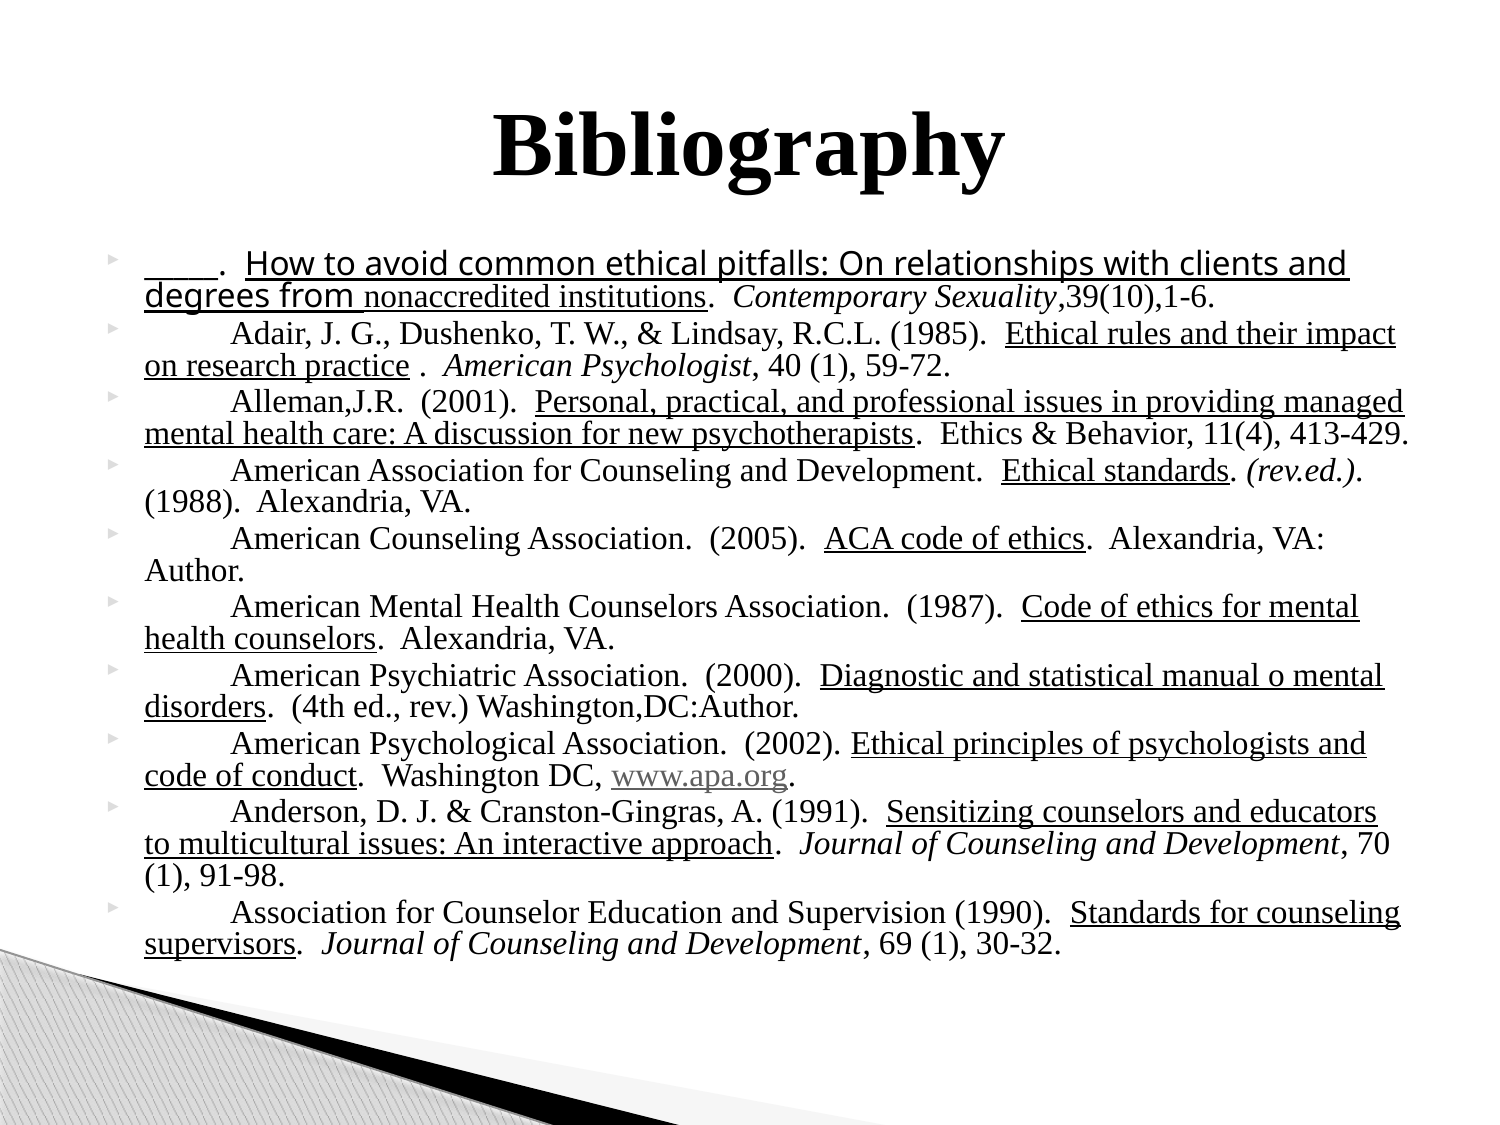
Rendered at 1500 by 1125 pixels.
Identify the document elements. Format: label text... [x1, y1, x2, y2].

title Bibliography [75, 45, 1425, 233]
list _____. How to avoid common ethical pitfalls: On relationships with clients and degrees from nonaccredited institutions. Contemporary Sexuality,39(10),1-6. Adair, J. G., Dushenko, T. W., & Lindsay, R.C.L. (1985). Ethical rules and their impact on research practice . American Psychologist, 40 (1), 59-72. Alleman,J.R. (2001). Personal, practical, and professional issues in providing managed mental health care: A discussion for new psychotherapists. Ethics & Behavior, 11(4), 413-429. American Association for Counseling and Development. Ethical standards. (rev.ed.). (1988). Alexandria, VA. American Counseling Association. (2005). ACA code of ethics. Alexandria, VA: Author. American Mental Health Counselors Association. (1987). Code of ethics for mental health counselors. Alexandria, VA. American Psychiatric Association. (2000). Diagnostic and statistical manual o mental disorders. (4th ed., rev.) Washington,DC:Author. American Psychological Association. (2002). Ethical principles of psychologists and code of conduct. Washington DC, www.apa.org. Anderson, D. J. & Cranston-Gingras, A. (1991). Sensitizing counselors and educators to multicultural issues: An interactive approach. Journal of Counseling and Development, 70 (1), 91-98. Association for Counselor Education and Supervision (1990). Standards for counseling supervisors. Journal of Counseling and Development, 69 (1), 30-32. [75, 243, 1425, 986]
